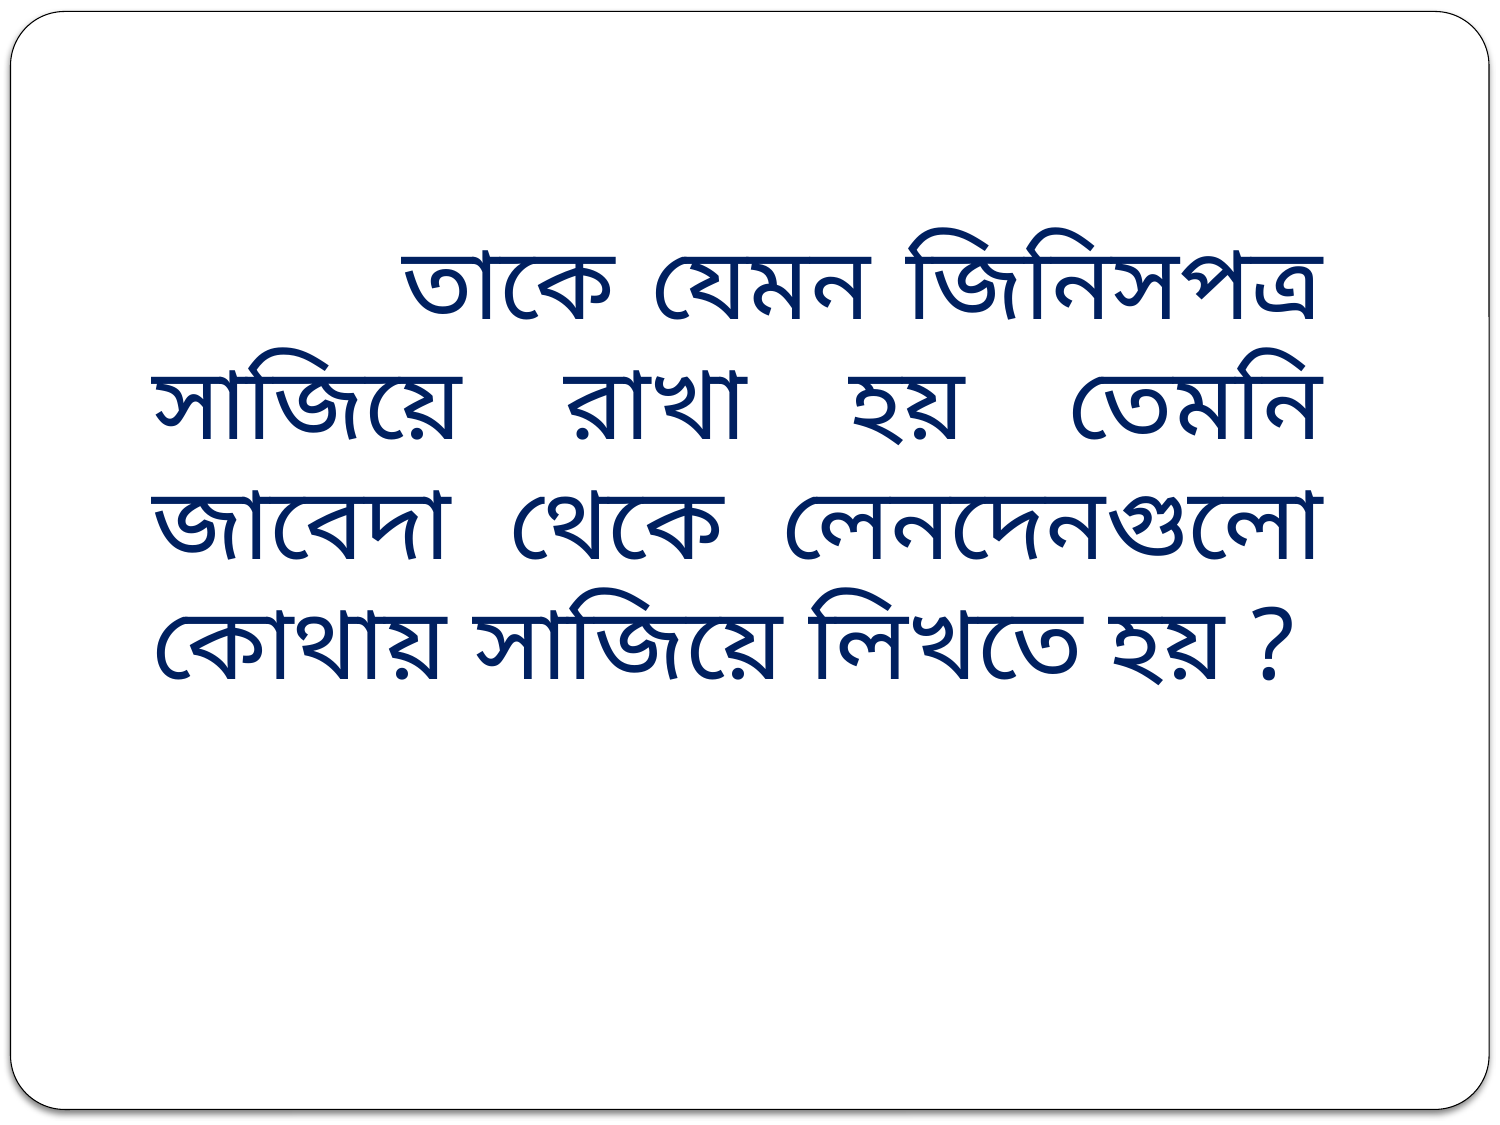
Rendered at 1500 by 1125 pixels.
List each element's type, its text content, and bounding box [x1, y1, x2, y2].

text_box তাকে যেমন জিনিসপত্র সাজিয়ে রাখা হয় তেমনি জাবেদা থেকে লেনদেনগুলো কোথায় সাজিয়ে লিখতে হয় ? [137, 212, 1338, 707]
